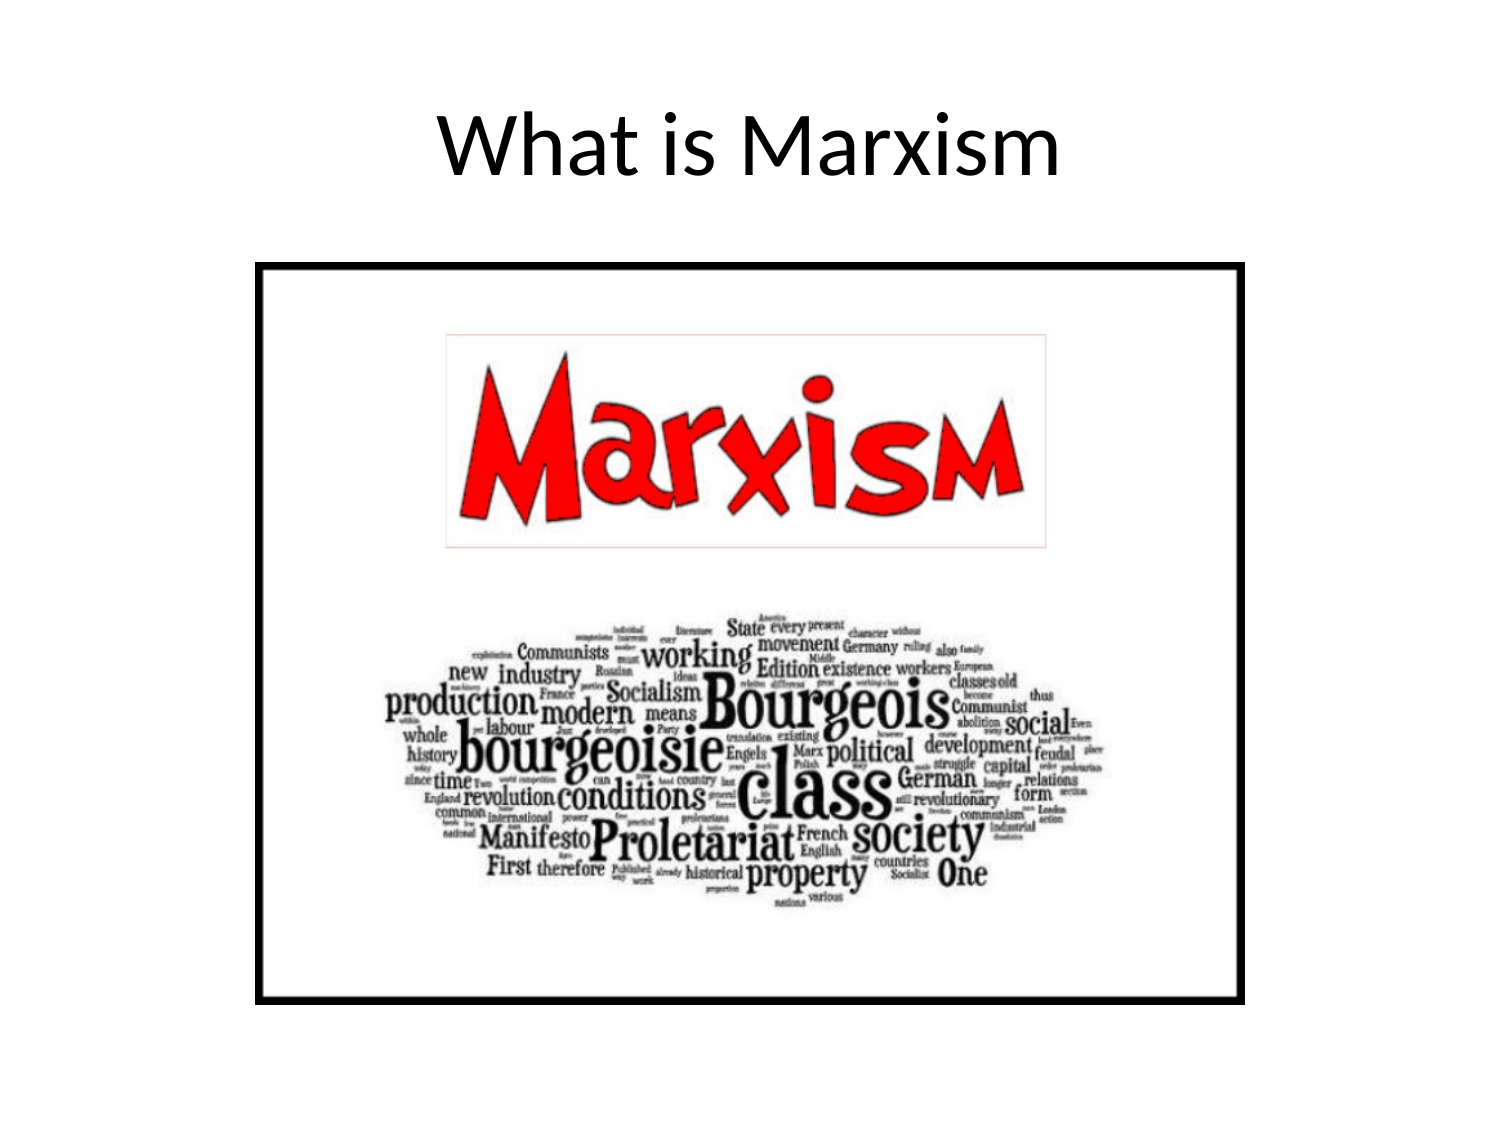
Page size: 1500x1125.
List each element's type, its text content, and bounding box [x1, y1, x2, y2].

title What is Marxism [75, 45, 1425, 233]
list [74, 262, 1426, 1006]
